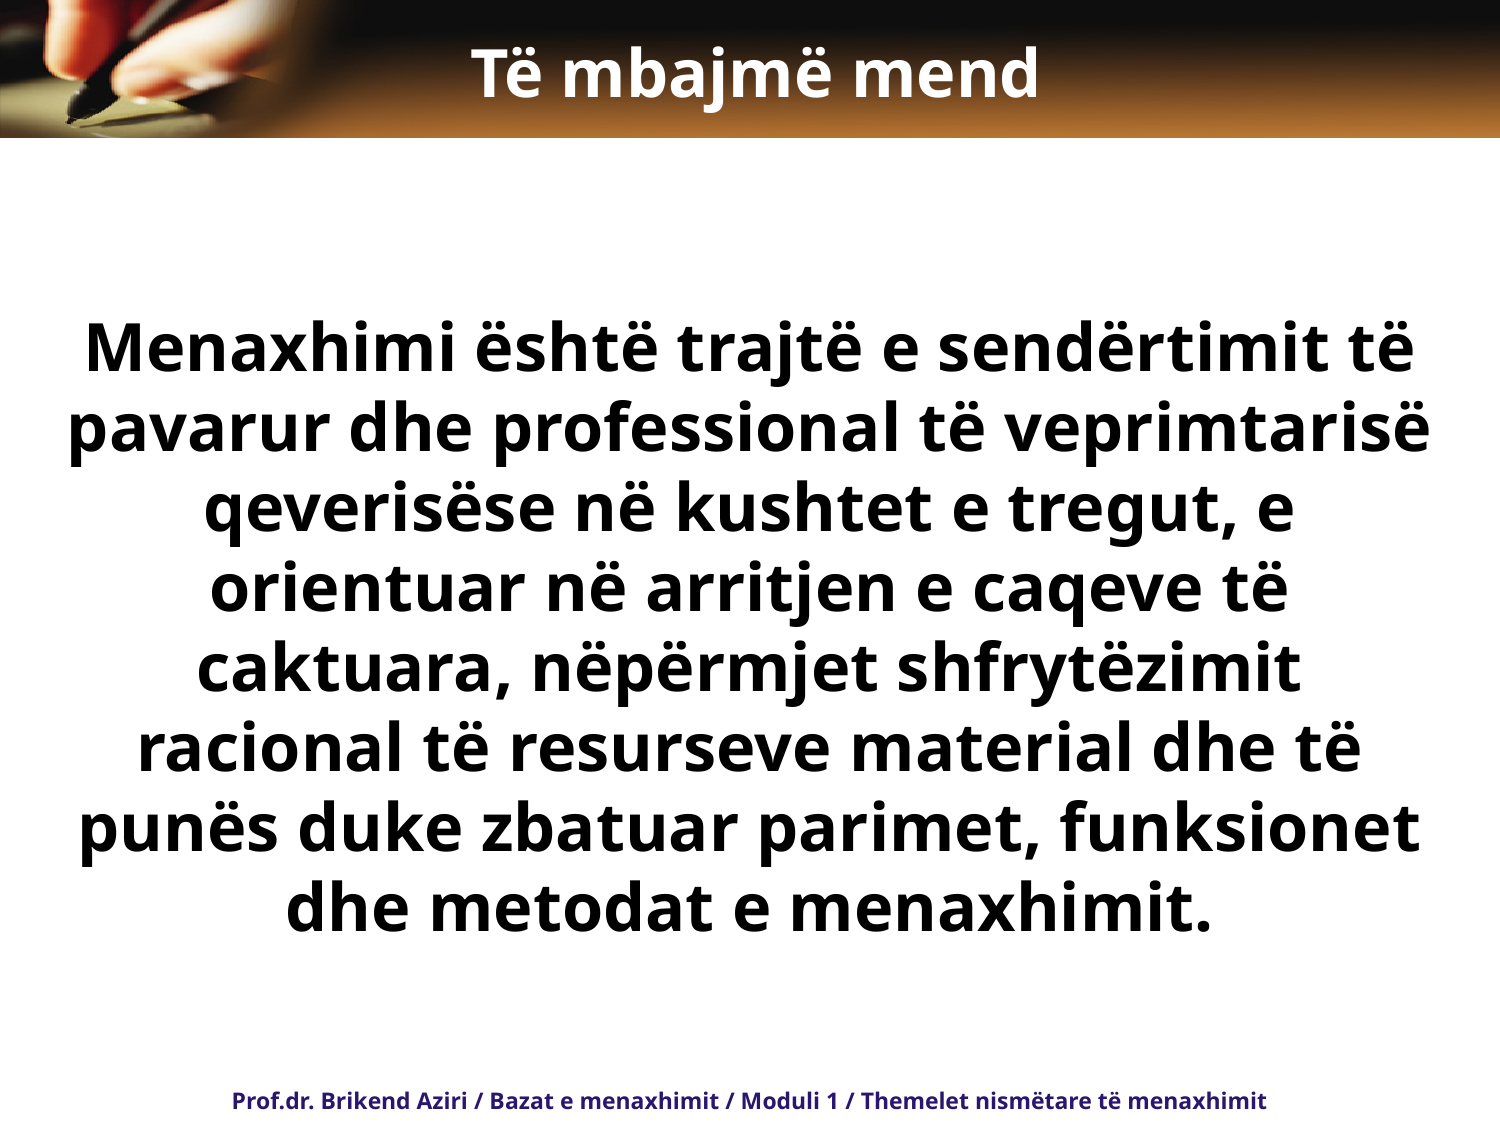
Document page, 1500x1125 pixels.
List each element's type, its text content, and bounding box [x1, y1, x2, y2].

picture [0, 0, 1500, 138]
text_box Menaxhimi është trajtë e sendërtimit të pavarur dhe professional të veprimtarisë qeverisëse në kushtet e tregut, e orientuar në arritjen e caqeve të caktuara, nëpërmjet shfrytëzimit racional të resurseve material dhe të punës duke zbatuar parimet, funksionet dhe metodat e menaxhimit. [0, 186, 1500, 1064]
title Të mbajmë mend [75, 24, 1438, 118]
